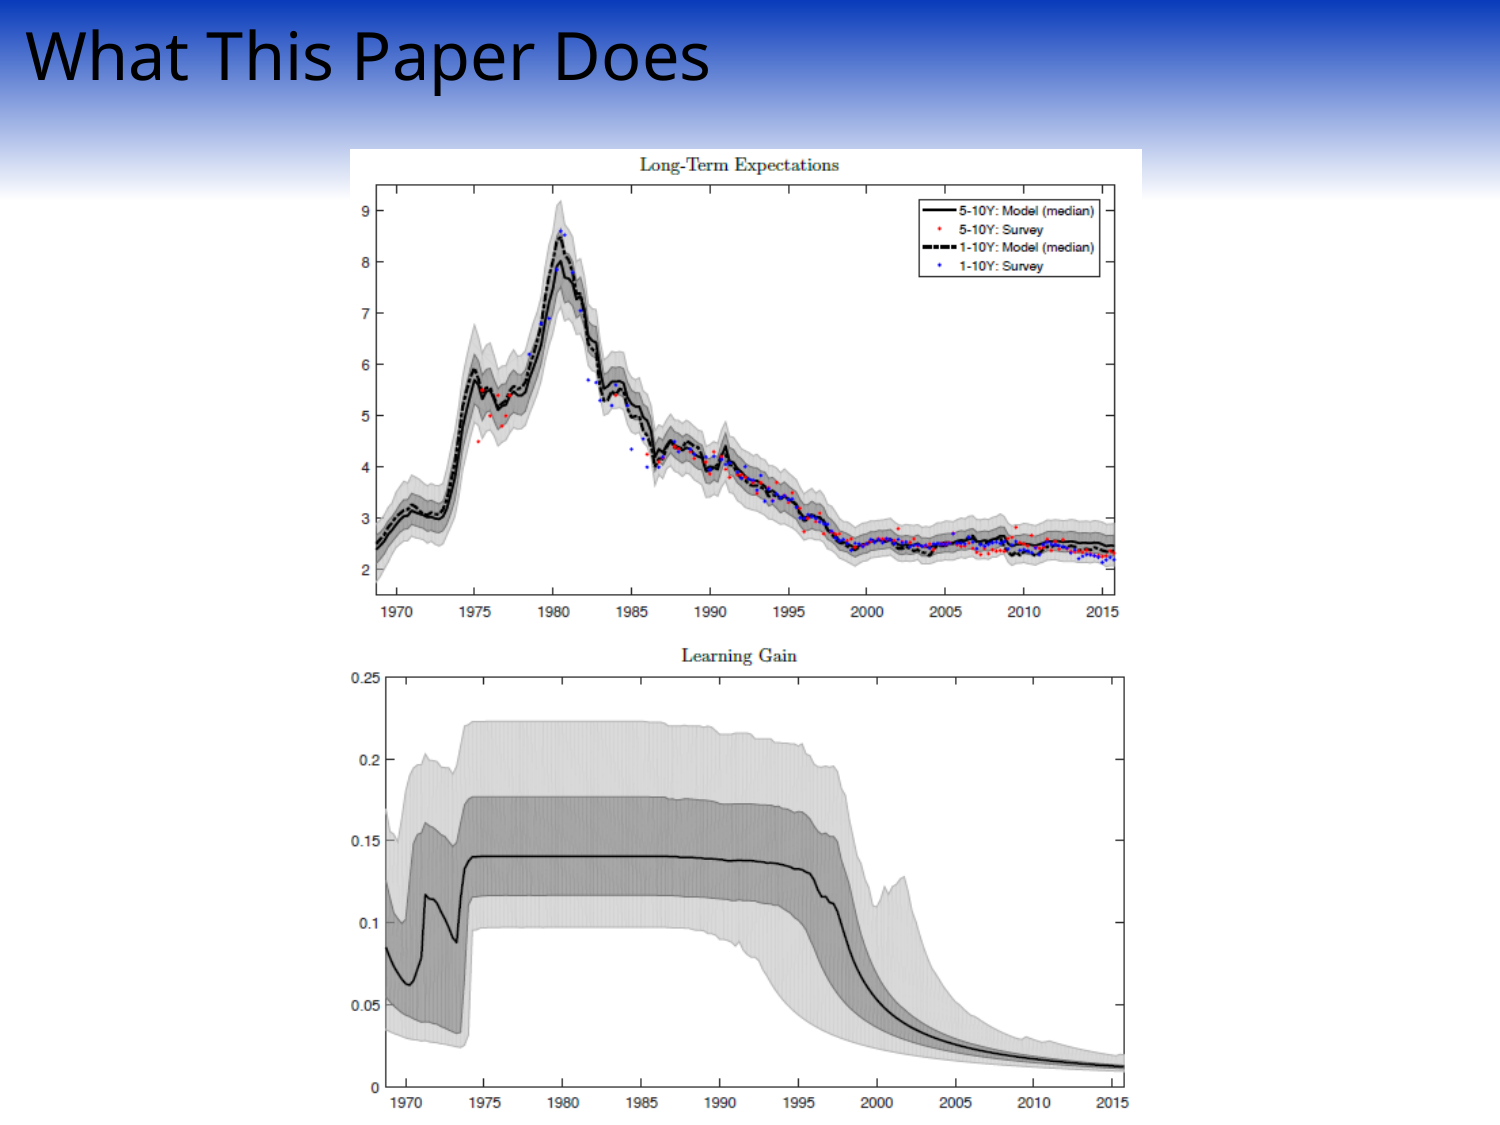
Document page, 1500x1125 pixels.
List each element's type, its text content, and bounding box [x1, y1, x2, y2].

picture [349, 148, 1143, 1125]
text_box What This Paper Does [10, 5, 728, 101]
